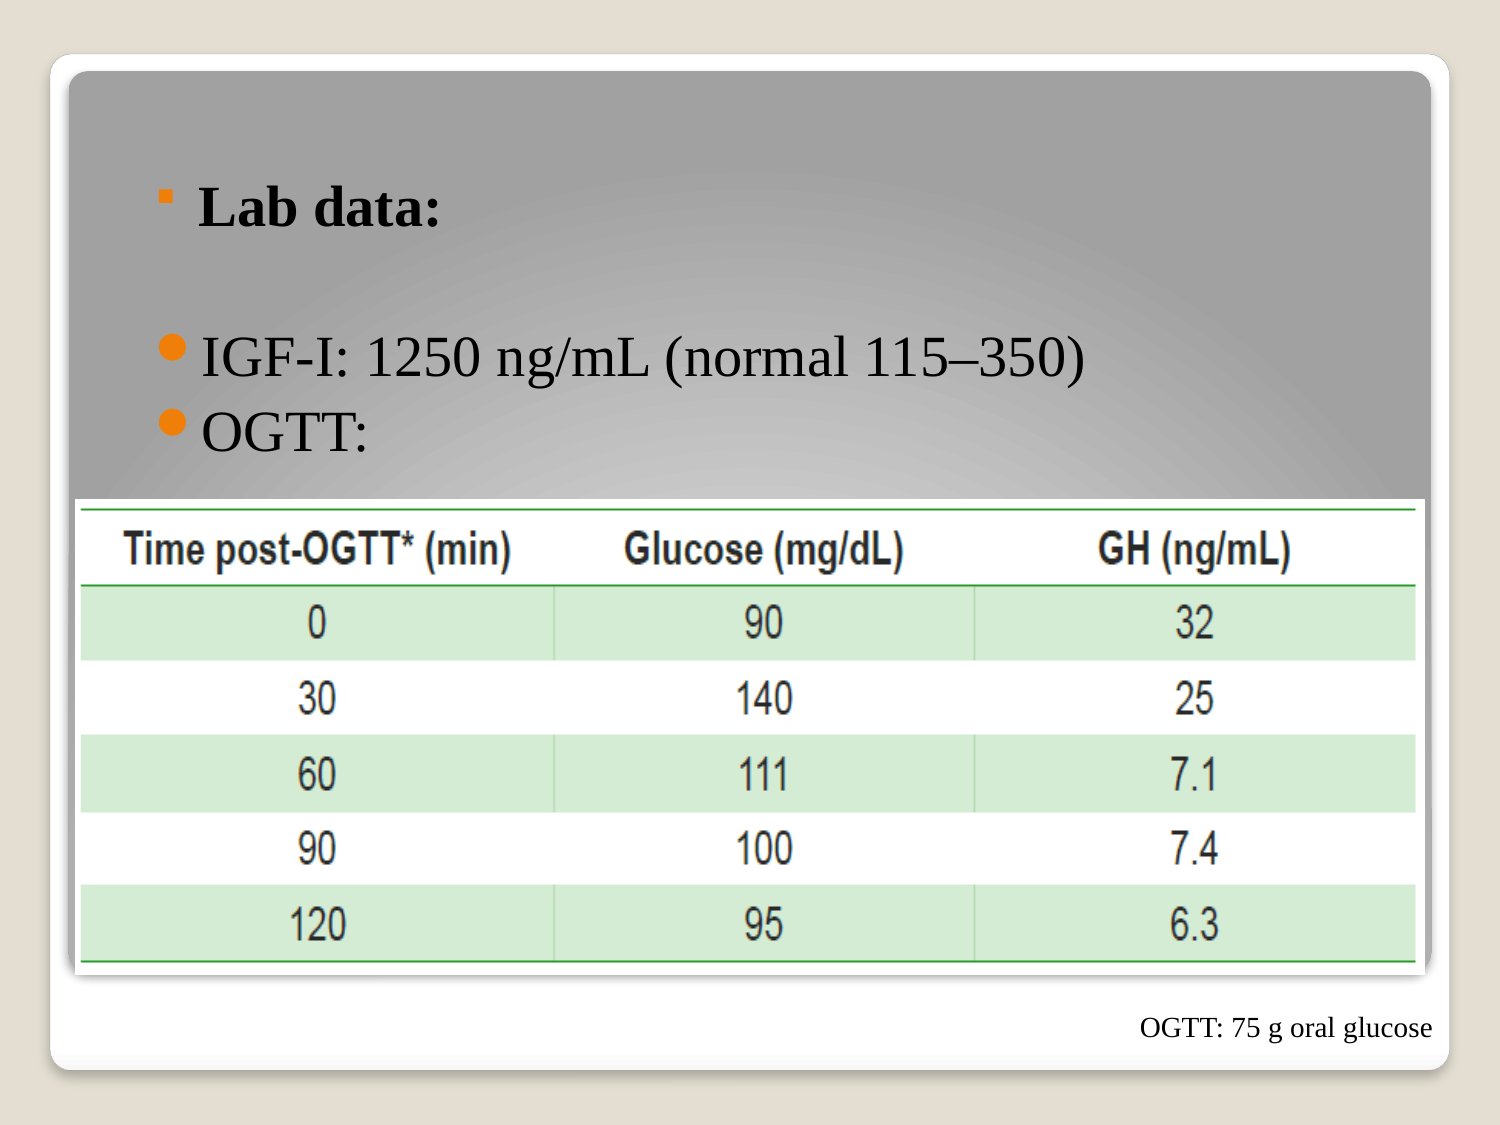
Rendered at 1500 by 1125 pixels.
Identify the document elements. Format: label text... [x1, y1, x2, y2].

picture [74, 499, 1426, 976]
text_box OGTT: 75 g oral glucose [1124, 1000, 1500, 1051]
list Lab data: IGF-I: 1250 ng/mL (normal 115–350) OGTT: [124, 152, 1400, 498]
